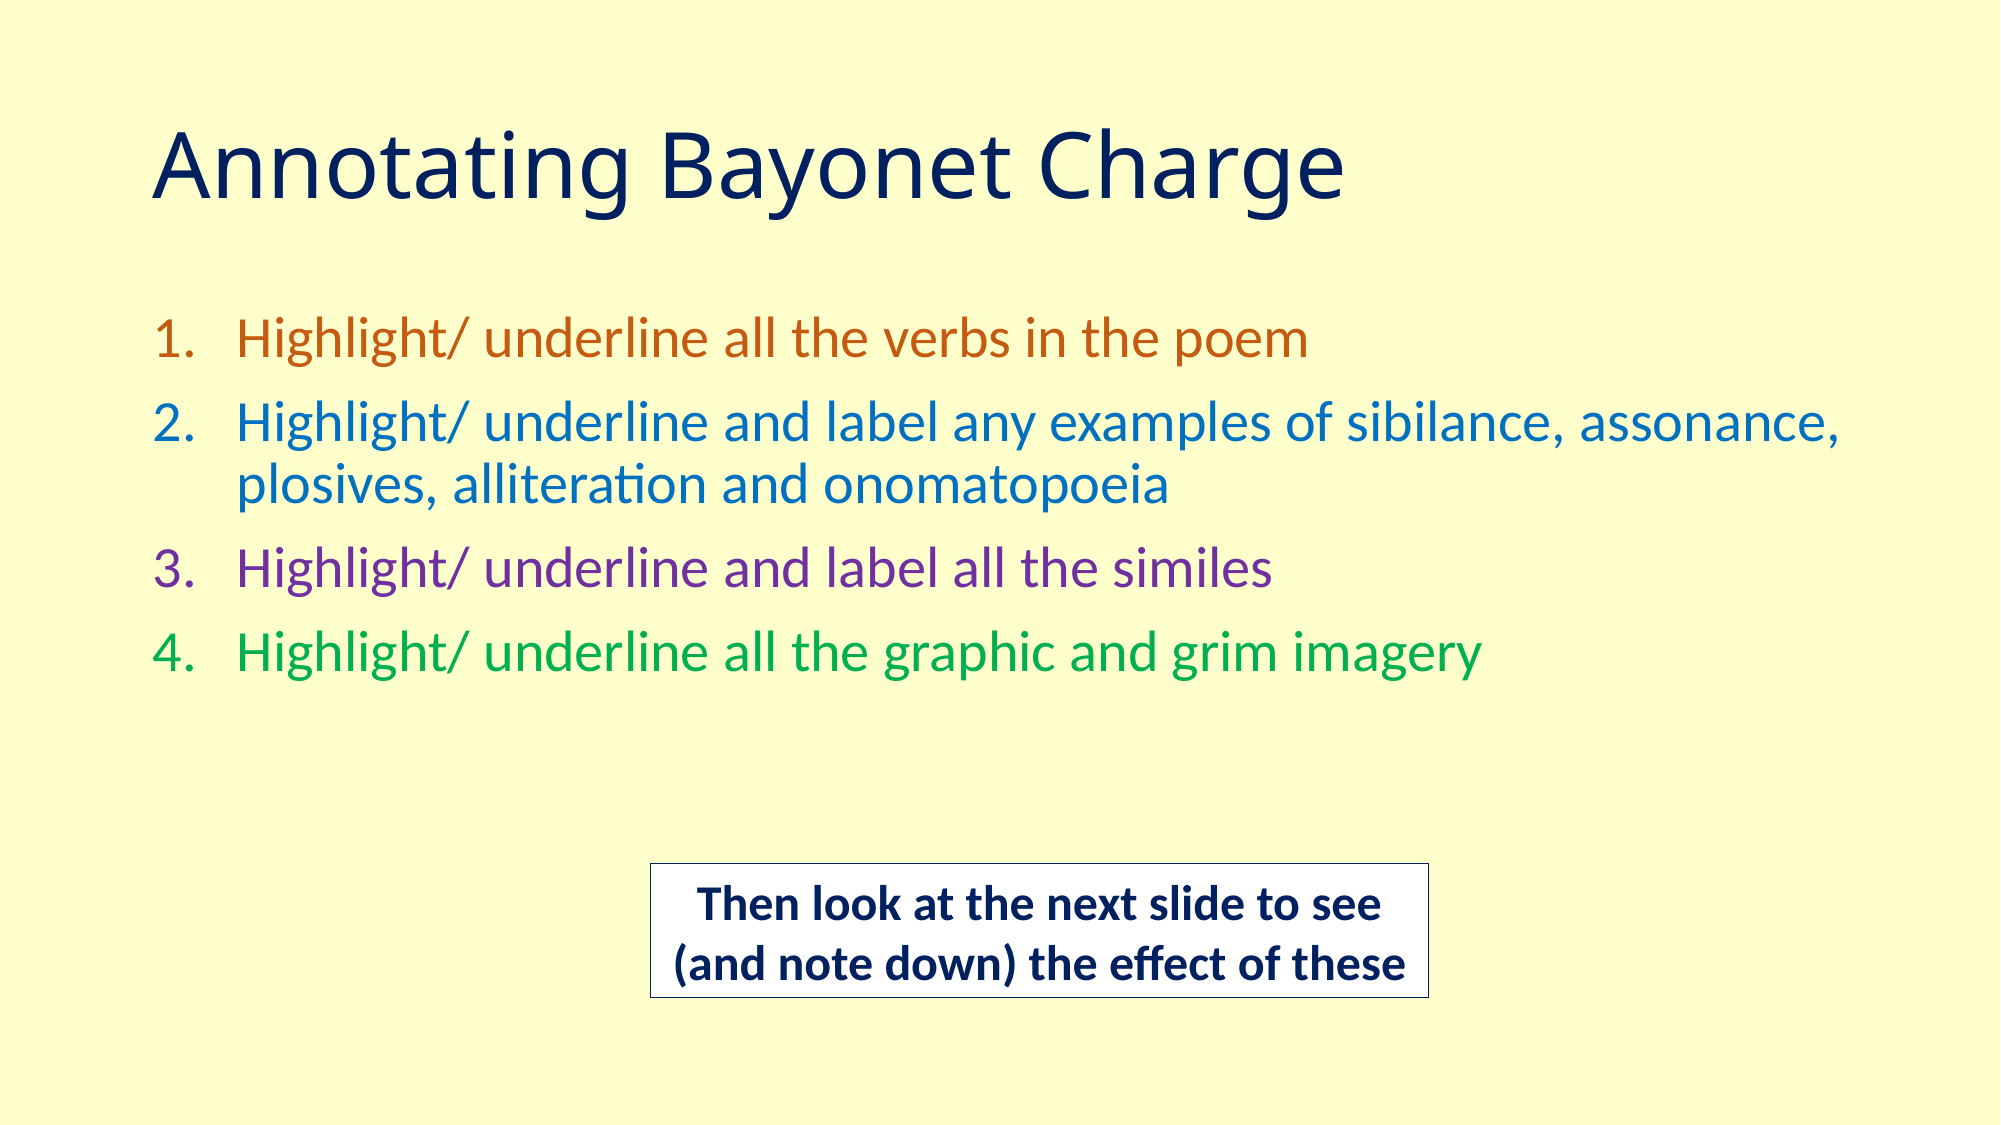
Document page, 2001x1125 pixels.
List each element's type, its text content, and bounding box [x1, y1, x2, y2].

text_box Then look at the next slide to see (and note down) the effect of these [650, 863, 1429, 998]
list Highlight/ underline all the verbs in the poem Highlight/ underline and label any examples of sibilance, assonance, plosives, alliteration and onomatopoeia Highlight/ underline and label all the similes Highlight/ underline all the graphic and grim imagery [137, 299, 1863, 1014]
title Annotating Bayonet Charge [137, 59, 1863, 278]
